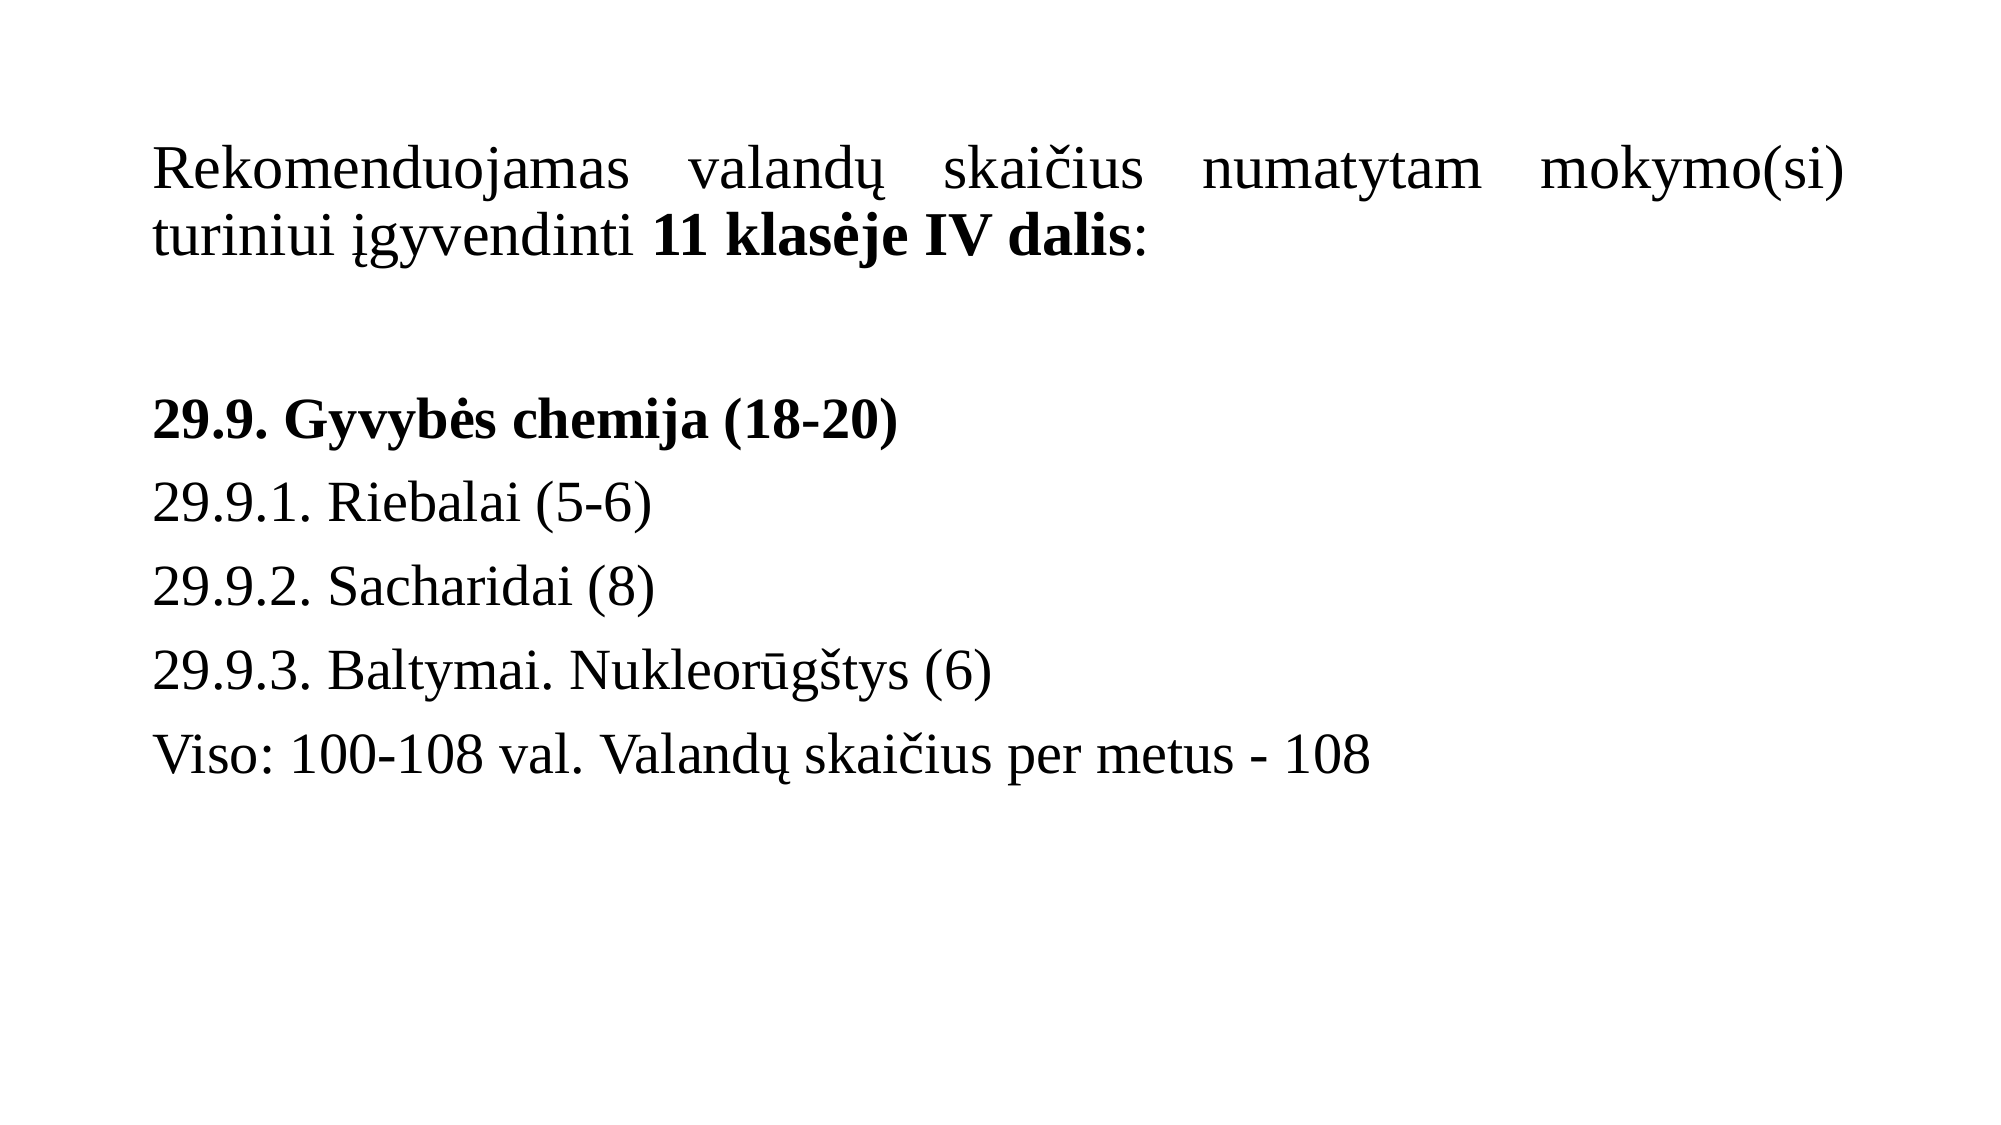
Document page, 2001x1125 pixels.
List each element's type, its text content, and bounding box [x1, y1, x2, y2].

title Rekomenduojamas valandų skaičius numatytam mokymo(si) turiniui įgyvendinti 11 klasėje IV dalis: [137, 59, 1863, 278]
list 29.9. Gyvybės chemija (18-20) 29.9.1. Riebalai (5-6) 29.9.2. Sacharidai (8) 29.9.3. Baltymai. Nukleorūgštys (6) Viso: 100-108 val. Valandų skaičius per metus - 108 [137, 299, 1863, 1014]
